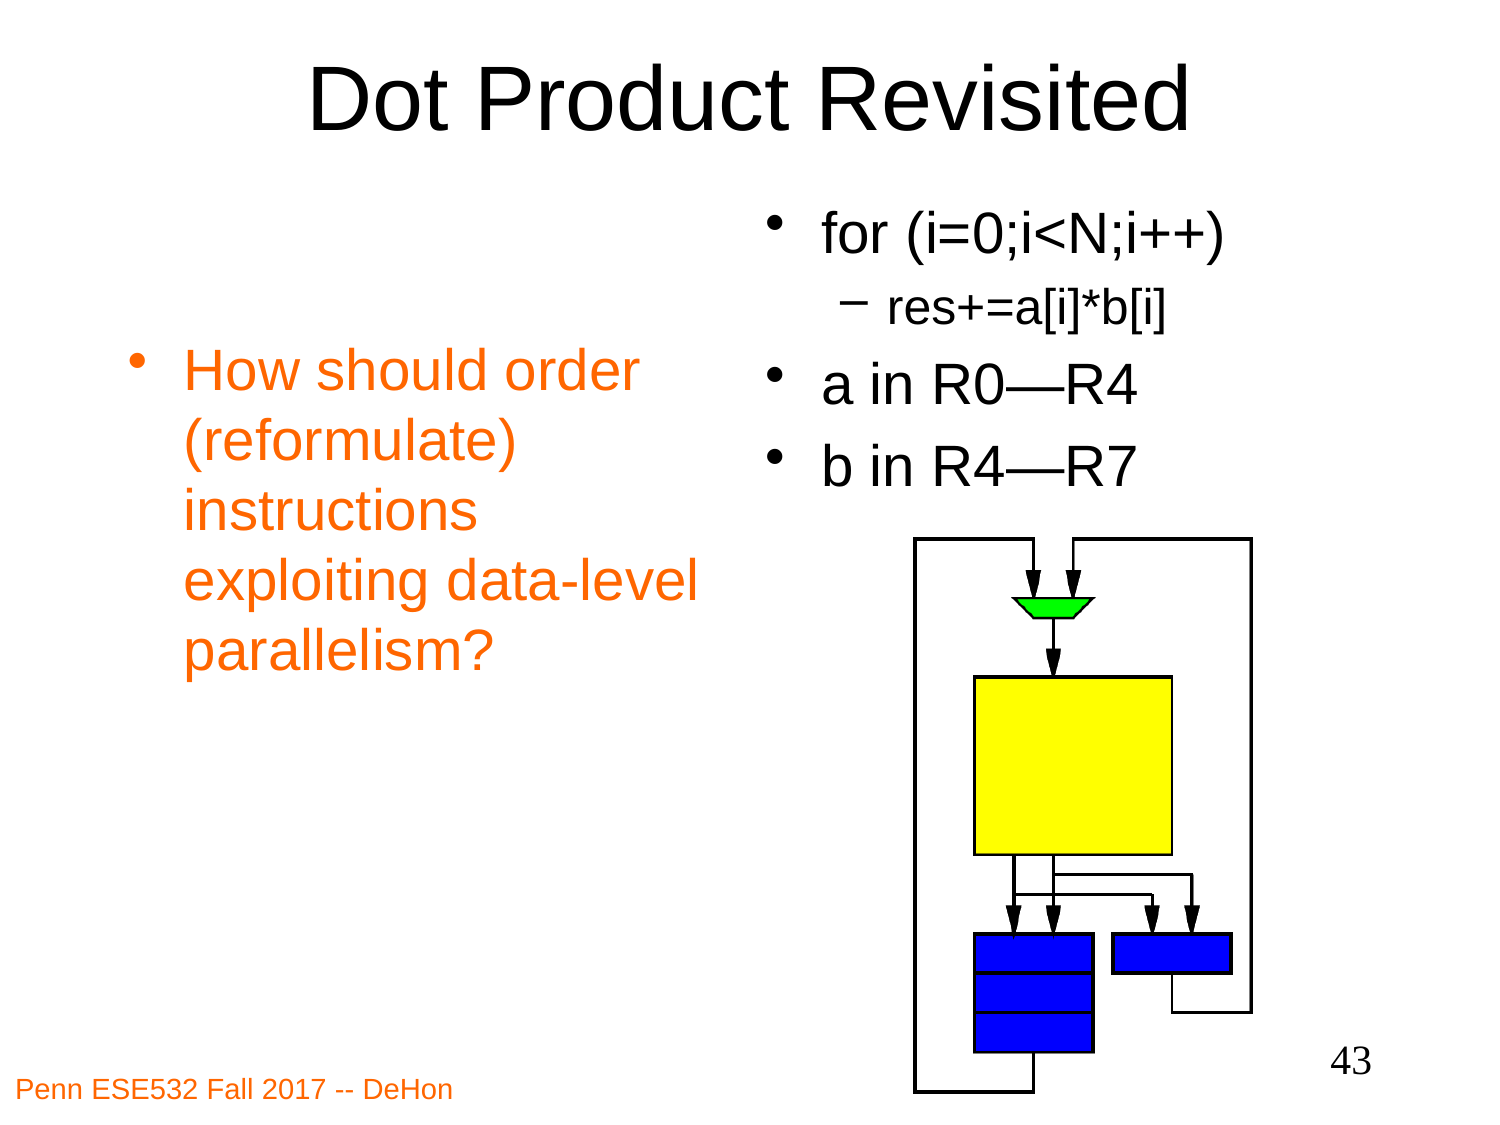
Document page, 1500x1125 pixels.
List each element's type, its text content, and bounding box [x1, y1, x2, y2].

list for (i=0;i<N;i++) res+=a[i]*b[i] a in R0—R4 b in R4—R7 [749, 187, 1376, 863]
slide_number 43 [1258, 1024, 1388, 1101]
title Dot Product Revisited [112, 0, 1388, 188]
slide_number Penn ESE532 Fall 2017 -- DeHon [0, 1062, 688, 1125]
list How should order (reformulate) instructions exploiting data-level parallelism? [112, 324, 738, 1001]
picture [913, 537, 1257, 1096]
